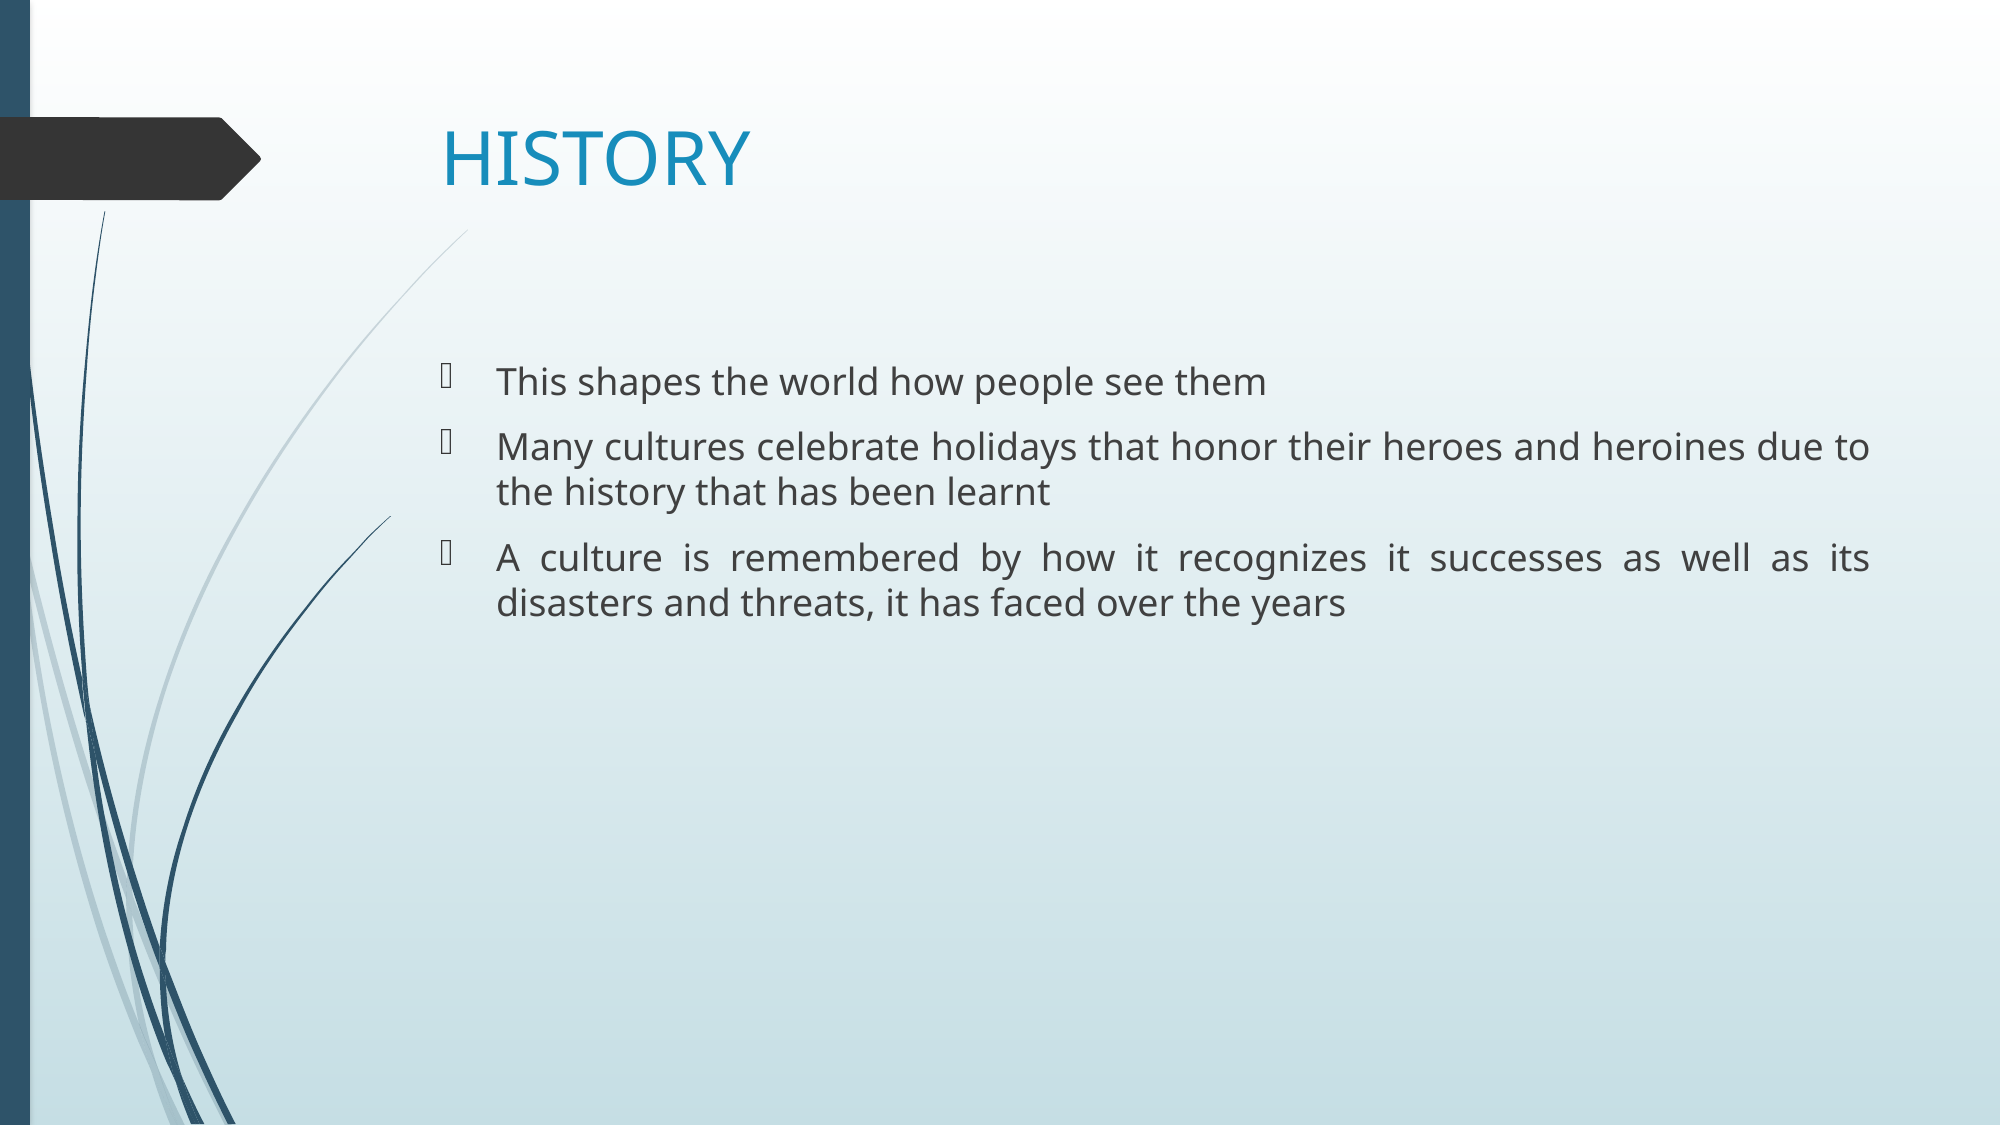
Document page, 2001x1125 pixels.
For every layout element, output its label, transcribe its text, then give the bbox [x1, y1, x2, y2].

title HISTORY [425, 102, 1888, 313]
list This shapes the world how people see them Many cultures celebrate holidays that honor their heroes and heroines due to the history that has been learnt A culture is remembered by how it recognizes it successes as well as its disasters and threats, it has faced over the years [424, 350, 1888, 970]
